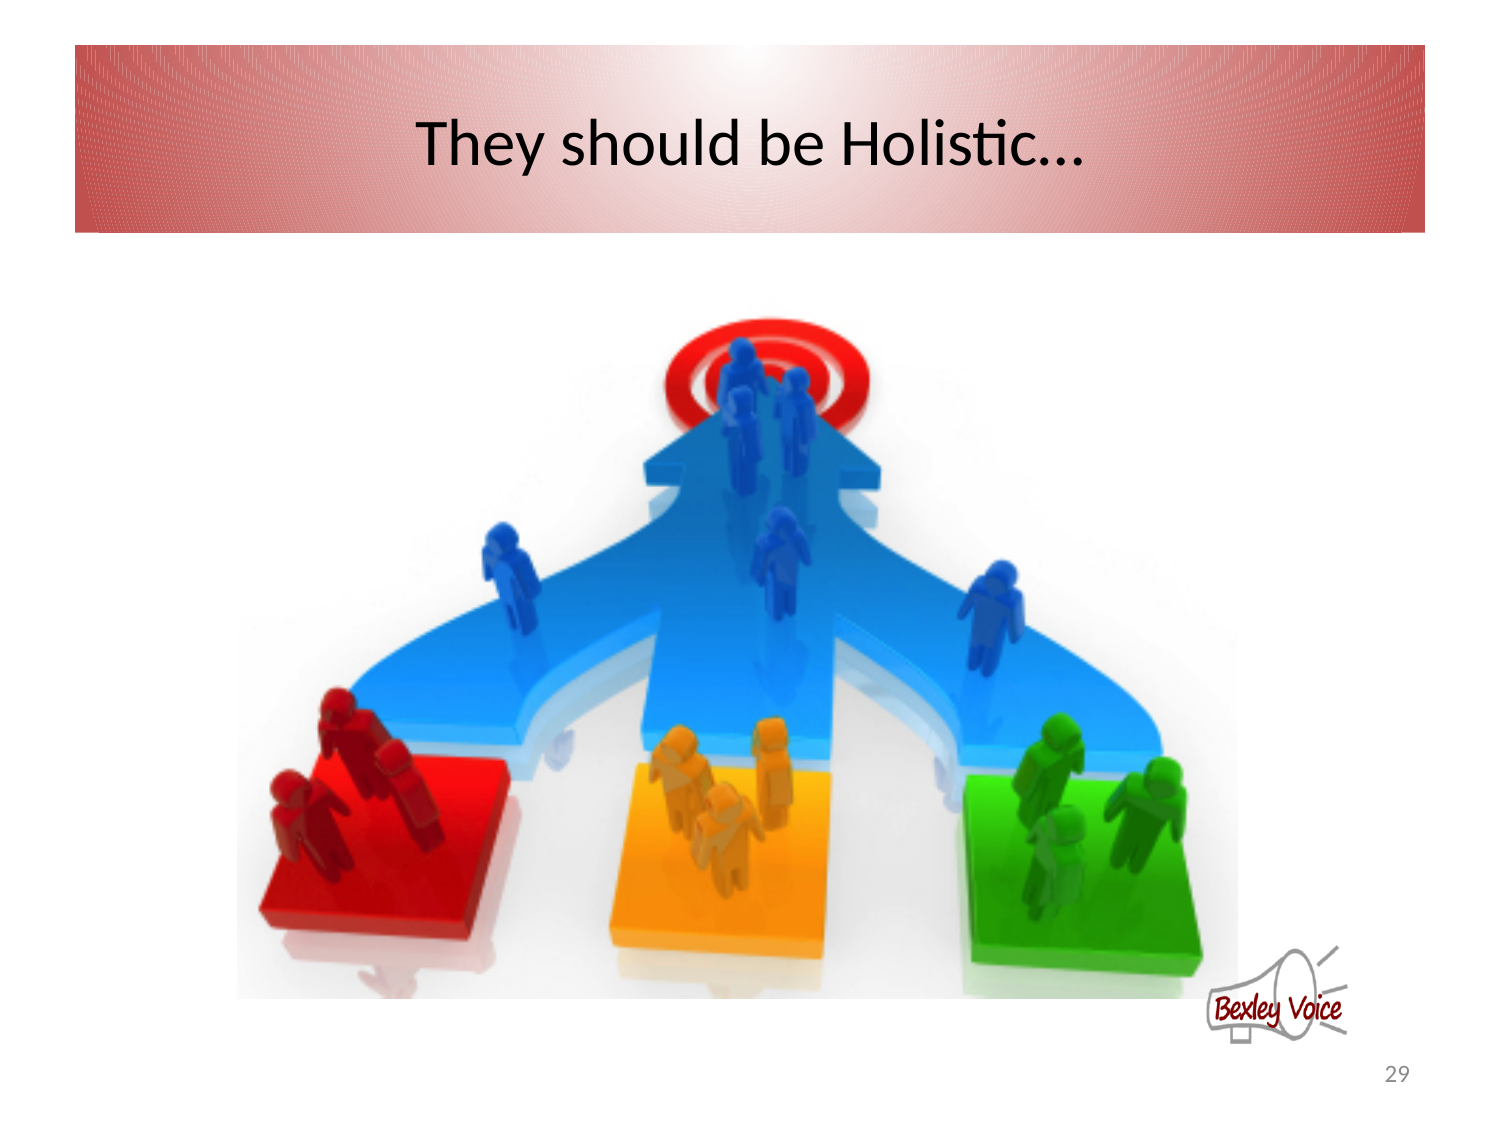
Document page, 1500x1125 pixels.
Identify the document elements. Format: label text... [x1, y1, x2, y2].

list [237, 249, 1238, 999]
slide_number 29 [1074, 1042, 1425, 1103]
title They should be Holistic… [75, 45, 1425, 233]
picture [1187, 942, 1366, 1050]
